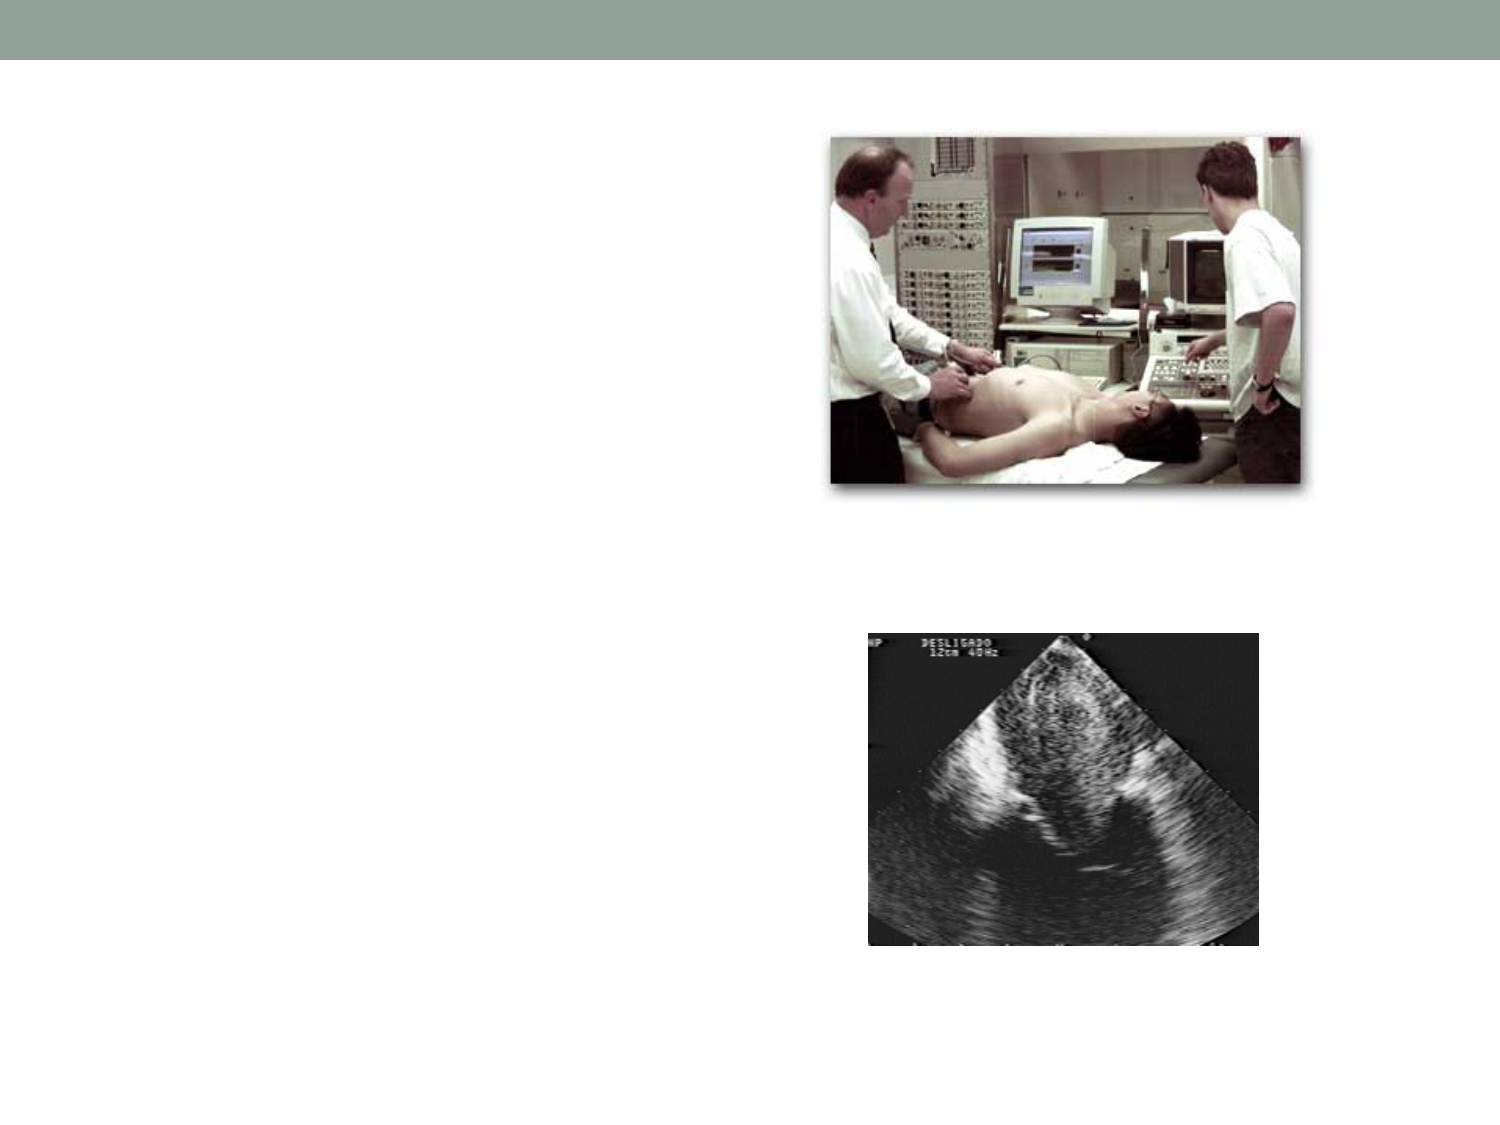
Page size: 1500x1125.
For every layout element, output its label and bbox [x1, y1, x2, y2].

picture [867, 632, 1260, 946]
picture [820, 128, 1321, 506]
